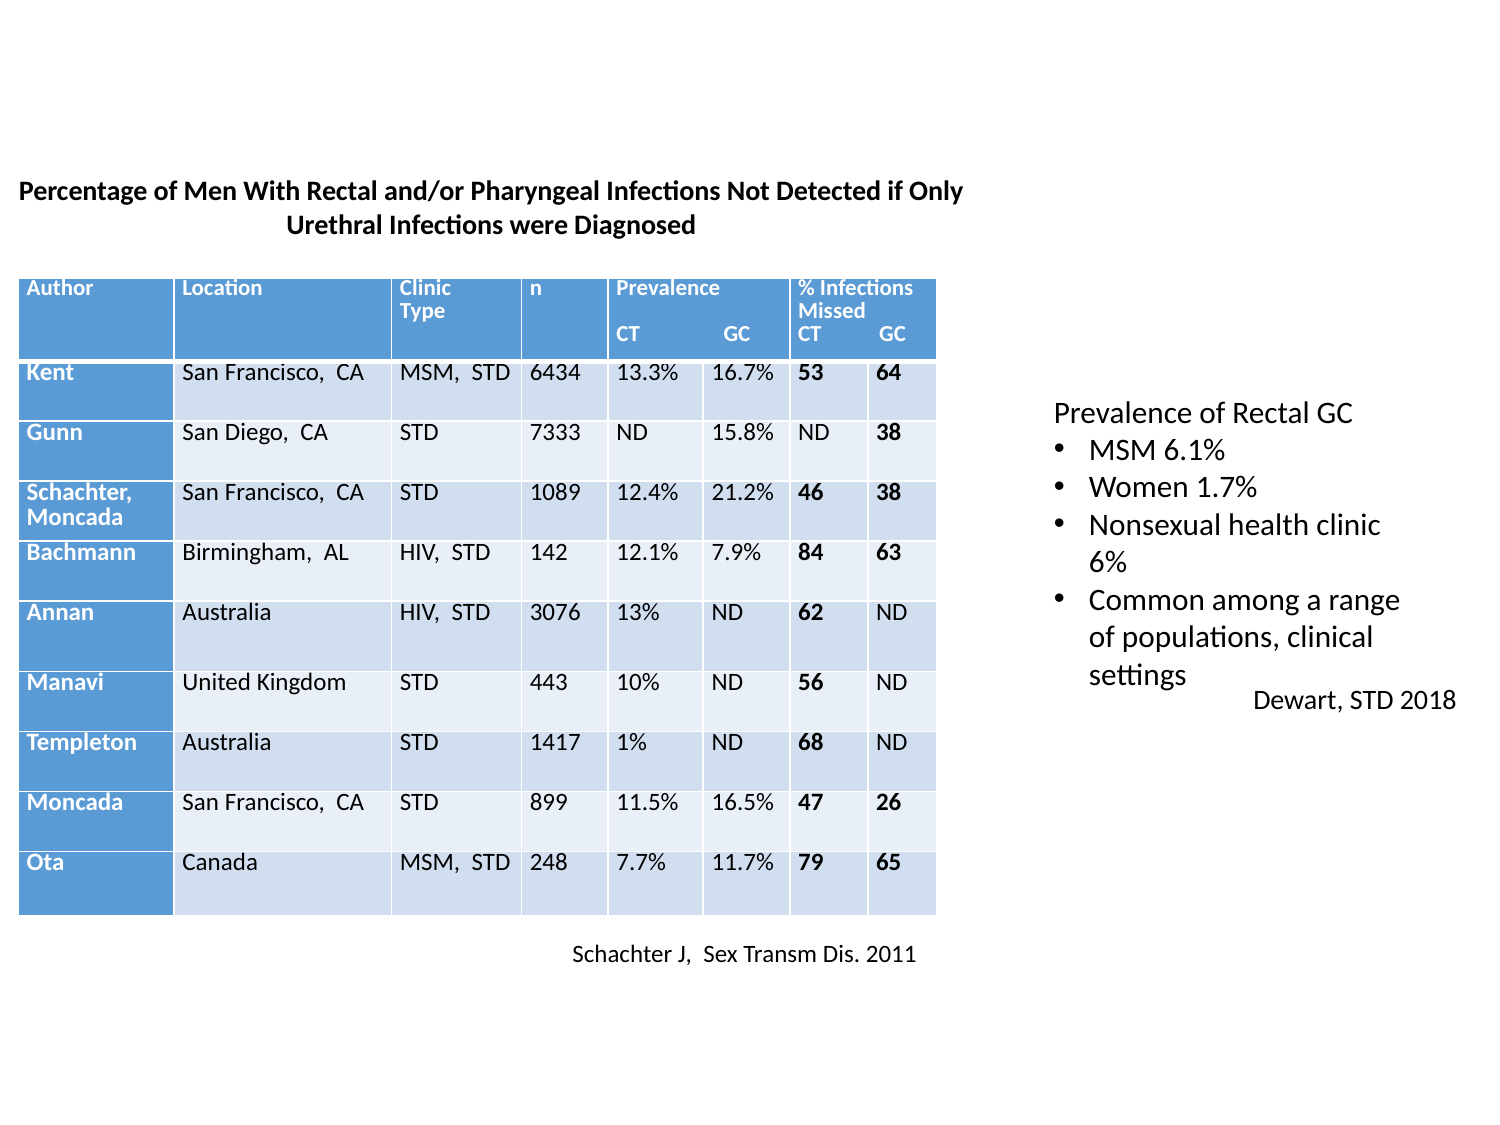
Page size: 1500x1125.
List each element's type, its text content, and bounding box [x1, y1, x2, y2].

table_cell 1417 [522, 732, 607, 791]
table_cell 38 [869, 422, 936, 480]
table_header % Infections Missed CT GC [791, 279, 936, 359]
table_cell 21.2% [704, 482, 789, 540]
table_cell 12.4% [609, 482, 702, 540]
table_cell ND [609, 422, 702, 480]
table_cell HIV, STD [392, 542, 521, 600]
table_cell 10% [609, 672, 702, 731]
table_cell 15.8% [704, 422, 789, 480]
table_cell 68 [791, 732, 867, 791]
table_header Prevalence CT GC [609, 279, 789, 359]
table_cell STD [392, 482, 521, 540]
table_cell 65 [869, 852, 936, 915]
table_cell 11.7% [704, 852, 789, 915]
table_cell HIV, STD [392, 602, 521, 671]
table_cell Annan [19, 602, 173, 671]
table_cell 79 [791, 852, 867, 915]
table_cell STD [392, 672, 521, 731]
table_cell San Francisco, CA [175, 364, 391, 420]
table_cell 7.9% [704, 542, 789, 600]
table_cell Gunn [19, 422, 173, 480]
table_cell 1% [609, 732, 702, 791]
table_cell Manavi [19, 672, 173, 731]
table_cell 46 [791, 482, 867, 540]
table_cell 7.7% [609, 852, 702, 915]
table_cell 899 [522, 792, 607, 851]
table_cell 7333 [522, 422, 607, 480]
table_cell Kent [19, 364, 173, 420]
table_cell 142 [522, 542, 607, 600]
table_cell United Kingdom [175, 672, 391, 731]
table_cell 13.3% [609, 364, 702, 420]
table_cell ND [869, 732, 936, 791]
table_cell 1089 [522, 482, 607, 540]
table_cell ND [704, 602, 789, 671]
table_cell Moncada [19, 792, 173, 851]
table_cell 63 [869, 542, 936, 600]
table_cell Schachter, Moncada [19, 482, 173, 540]
table_cell 38 [869, 482, 936, 540]
table_cell Templeton [19, 732, 173, 791]
table_cell Ota [19, 852, 173, 915]
table_cell Canada [175, 852, 391, 915]
table_cell Australia [175, 732, 391, 791]
table_cell 11.5% [609, 792, 702, 851]
table_cell Australia [175, 602, 391, 671]
table_cell 3076 [522, 602, 607, 671]
table_header Location [175, 279, 391, 359]
table_cell 12.1% [609, 542, 702, 600]
table_cell 56 [791, 672, 867, 731]
table_cell ND [704, 732, 789, 791]
table_cell 53 [791, 364, 867, 420]
table_cell 84 [791, 542, 867, 600]
table_header Clinic Type [392, 279, 521, 359]
table_cell 6434 [522, 364, 607, 420]
table_cell 47 [791, 792, 867, 851]
text_box Schachter J, Sex Transm Dis. 2011 [557, 930, 1087, 975]
table_cell 64 [869, 364, 936, 420]
table_cell 13% [609, 602, 702, 671]
table_cell 62 [791, 602, 867, 671]
table_header n [522, 279, 607, 359]
table_cell ND [704, 672, 789, 731]
table_cell STD [392, 732, 521, 791]
table_cell 443 [522, 672, 607, 731]
table_cell ND [791, 422, 867, 480]
table_cell 16.7% [704, 364, 789, 420]
table_cell San Francisco, CA [175, 792, 391, 851]
table_cell San Francisco, CA [175, 482, 391, 540]
table_cell 26 [869, 792, 936, 851]
table_cell San Diego, CA [175, 422, 391, 480]
table_cell 248 [522, 852, 607, 915]
table_cell MSM, STD [392, 852, 521, 915]
text_box Dewart, STD 2018 [1238, 674, 1500, 723]
table_header Author [19, 279, 173, 359]
text_box Prevalence of Rectal GC MSM 6.1% Women 1.7% Nonsexual health clinic 6% Common among a range of populations, clinical settings [1039, 384, 1439, 699]
table_cell 16.5% [704, 792, 789, 851]
table_cell Birmingham, AL [175, 542, 391, 600]
table_cell MSM, STD [392, 364, 521, 420]
table_cell Bachmann [19, 542, 173, 600]
table_cell ND [869, 602, 936, 671]
table_cell STD [392, 422, 521, 480]
table_cell ND [869, 672, 936, 731]
text_box Percentage of Men With Rectal and/or Pharyngeal Infections Not Detected if Only Urethral Infections were Diagnosed [0, 164, 984, 248]
table_cell STD [392, 792, 521, 851]
